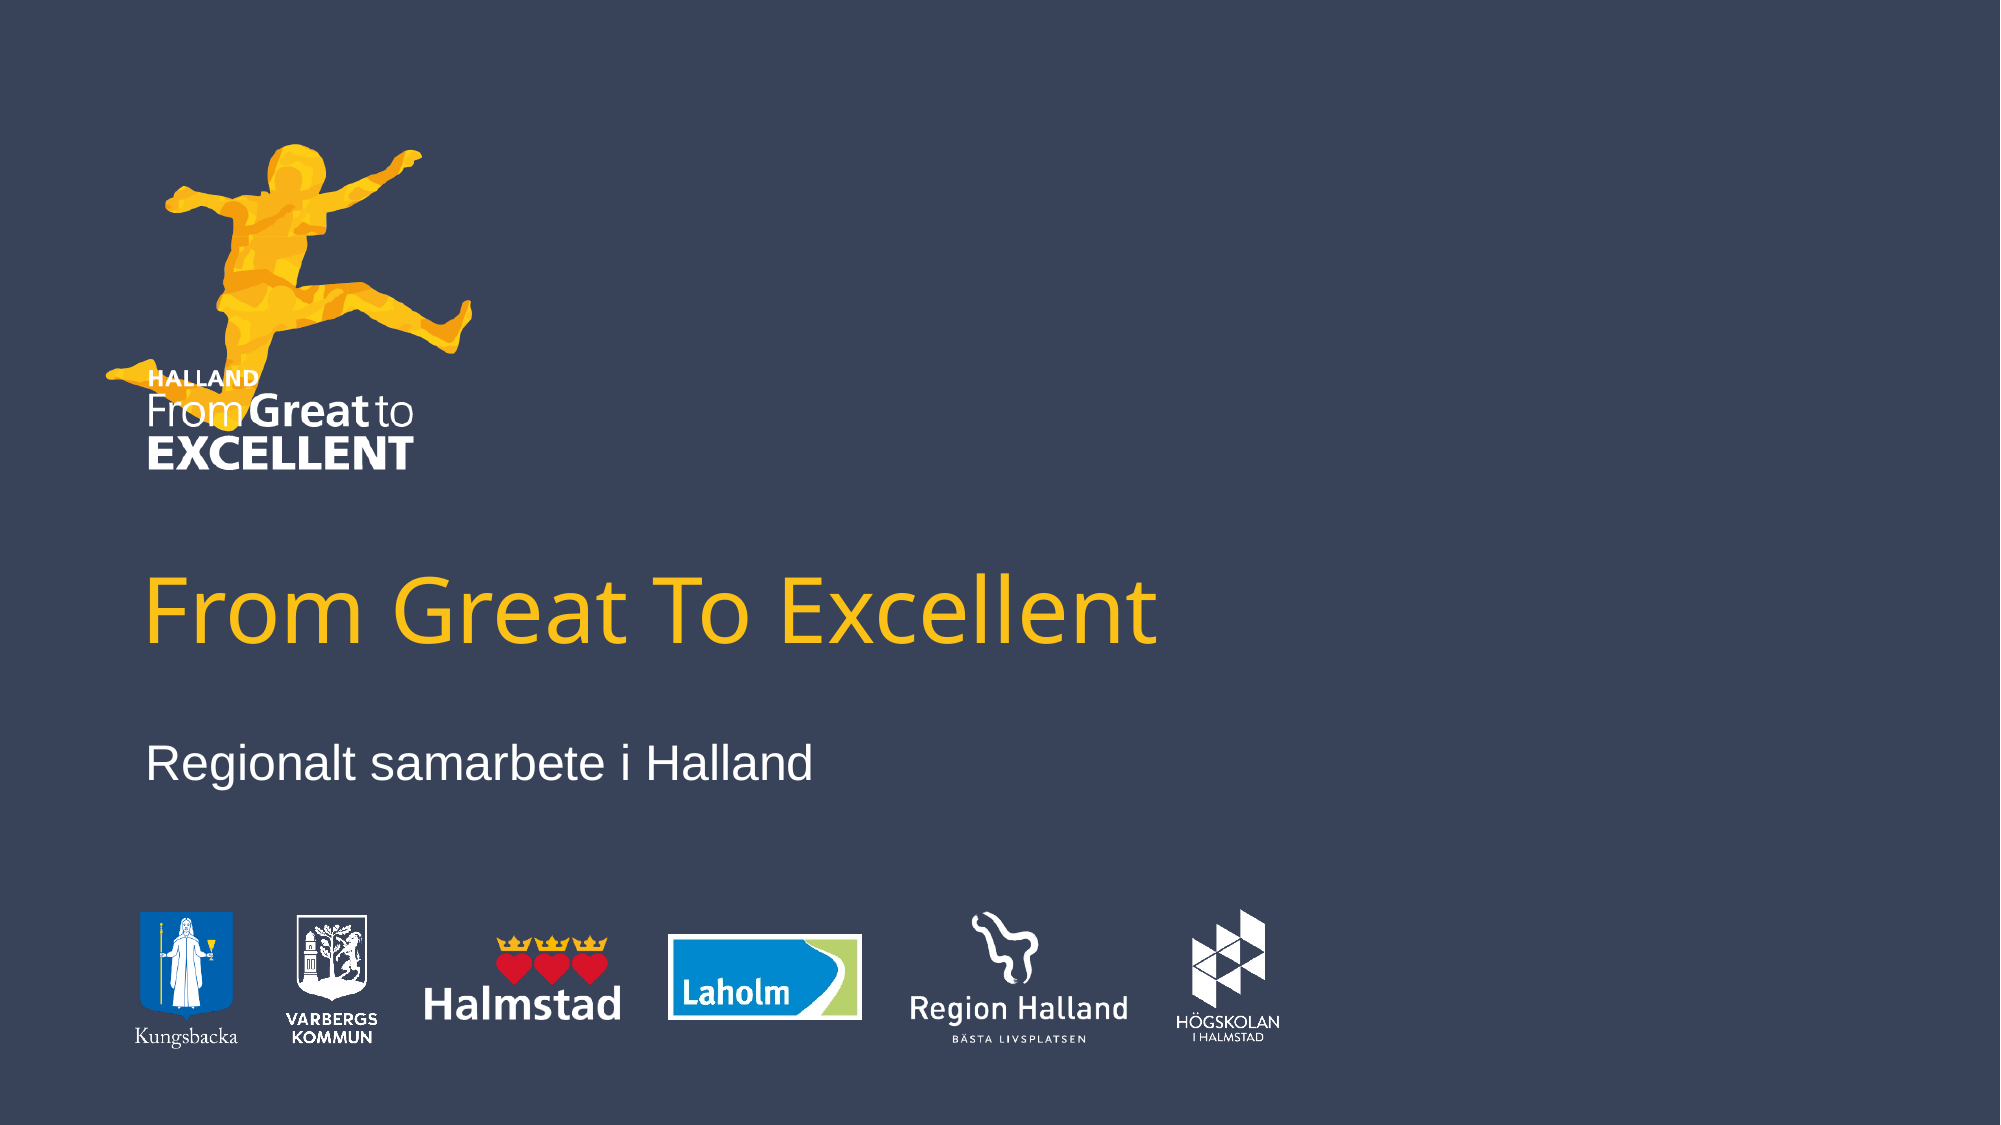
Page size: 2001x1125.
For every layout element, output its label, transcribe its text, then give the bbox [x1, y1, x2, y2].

picture [911, 911, 1127, 1043]
picture [63, 81, 514, 533]
picture [285, 915, 378, 1046]
subtitle Regionalt samarbete i Halland [130, 729, 1631, 895]
picture [1177, 909, 1279, 1042]
picture [425, 935, 620, 1020]
title From Great To Excellent [126, 499, 1852, 728]
picture [134, 911, 238, 1049]
picture [668, 934, 862, 1020]
